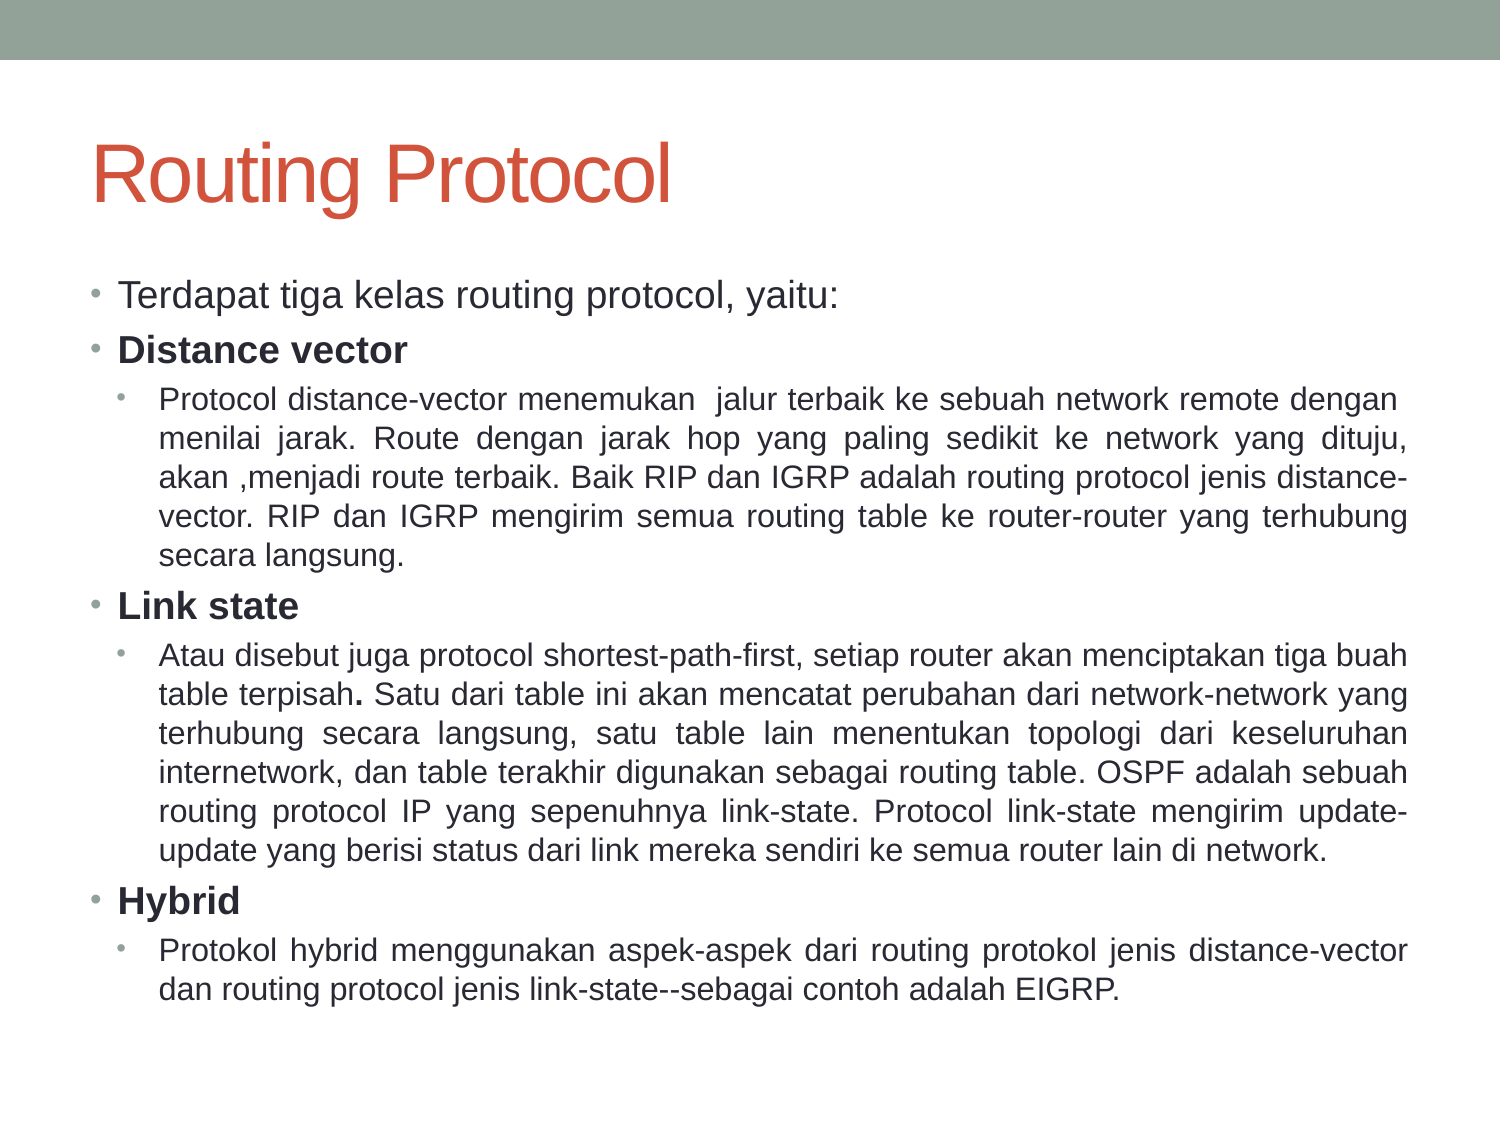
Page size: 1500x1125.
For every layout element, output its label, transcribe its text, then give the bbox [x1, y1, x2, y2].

title Routing Protocol [75, 87, 1425, 250]
list Terdapat tiga kelas routing protocol, yaitu: Distance vector Protocol distance-vector menemukan jalur terbaik ke sebuah network remote dengan menilai jarak. Route dengan jarak hop yang paling sedikit ke network yang dituju, akan ,menjadi route terbaik. Baik RIP dan IGRP adalah routing protocol jenis distance-vector. RIP dan IGRP mengirim semua routing table ke router-router yang terhubung secara langsung. Link state Atau disebut juga protocol shortest-path-first, setiap router akan menciptakan tiga buah table terpisah. Satu dari table ini akan mencatat perubahan dari network-network yang terhubung secara langsung, satu table lain menentukan topologi dari keseluruhan internetwork, dan table terakhir digunakan sebagai routing table. OSPF adalah sebuah routing protocol IP yang sepenuhnya link-state. Protocol link-state mengirim update-update yang berisi status dari link mereka sendiri ke semua router lain di network. Hybrid Protokol hybrid menggunakan aspek-aspek dari routing protokol jenis distance-vector dan routing protocol jenis link-state--sebagai contoh adalah EIGRP. [75, 262, 1425, 1063]
